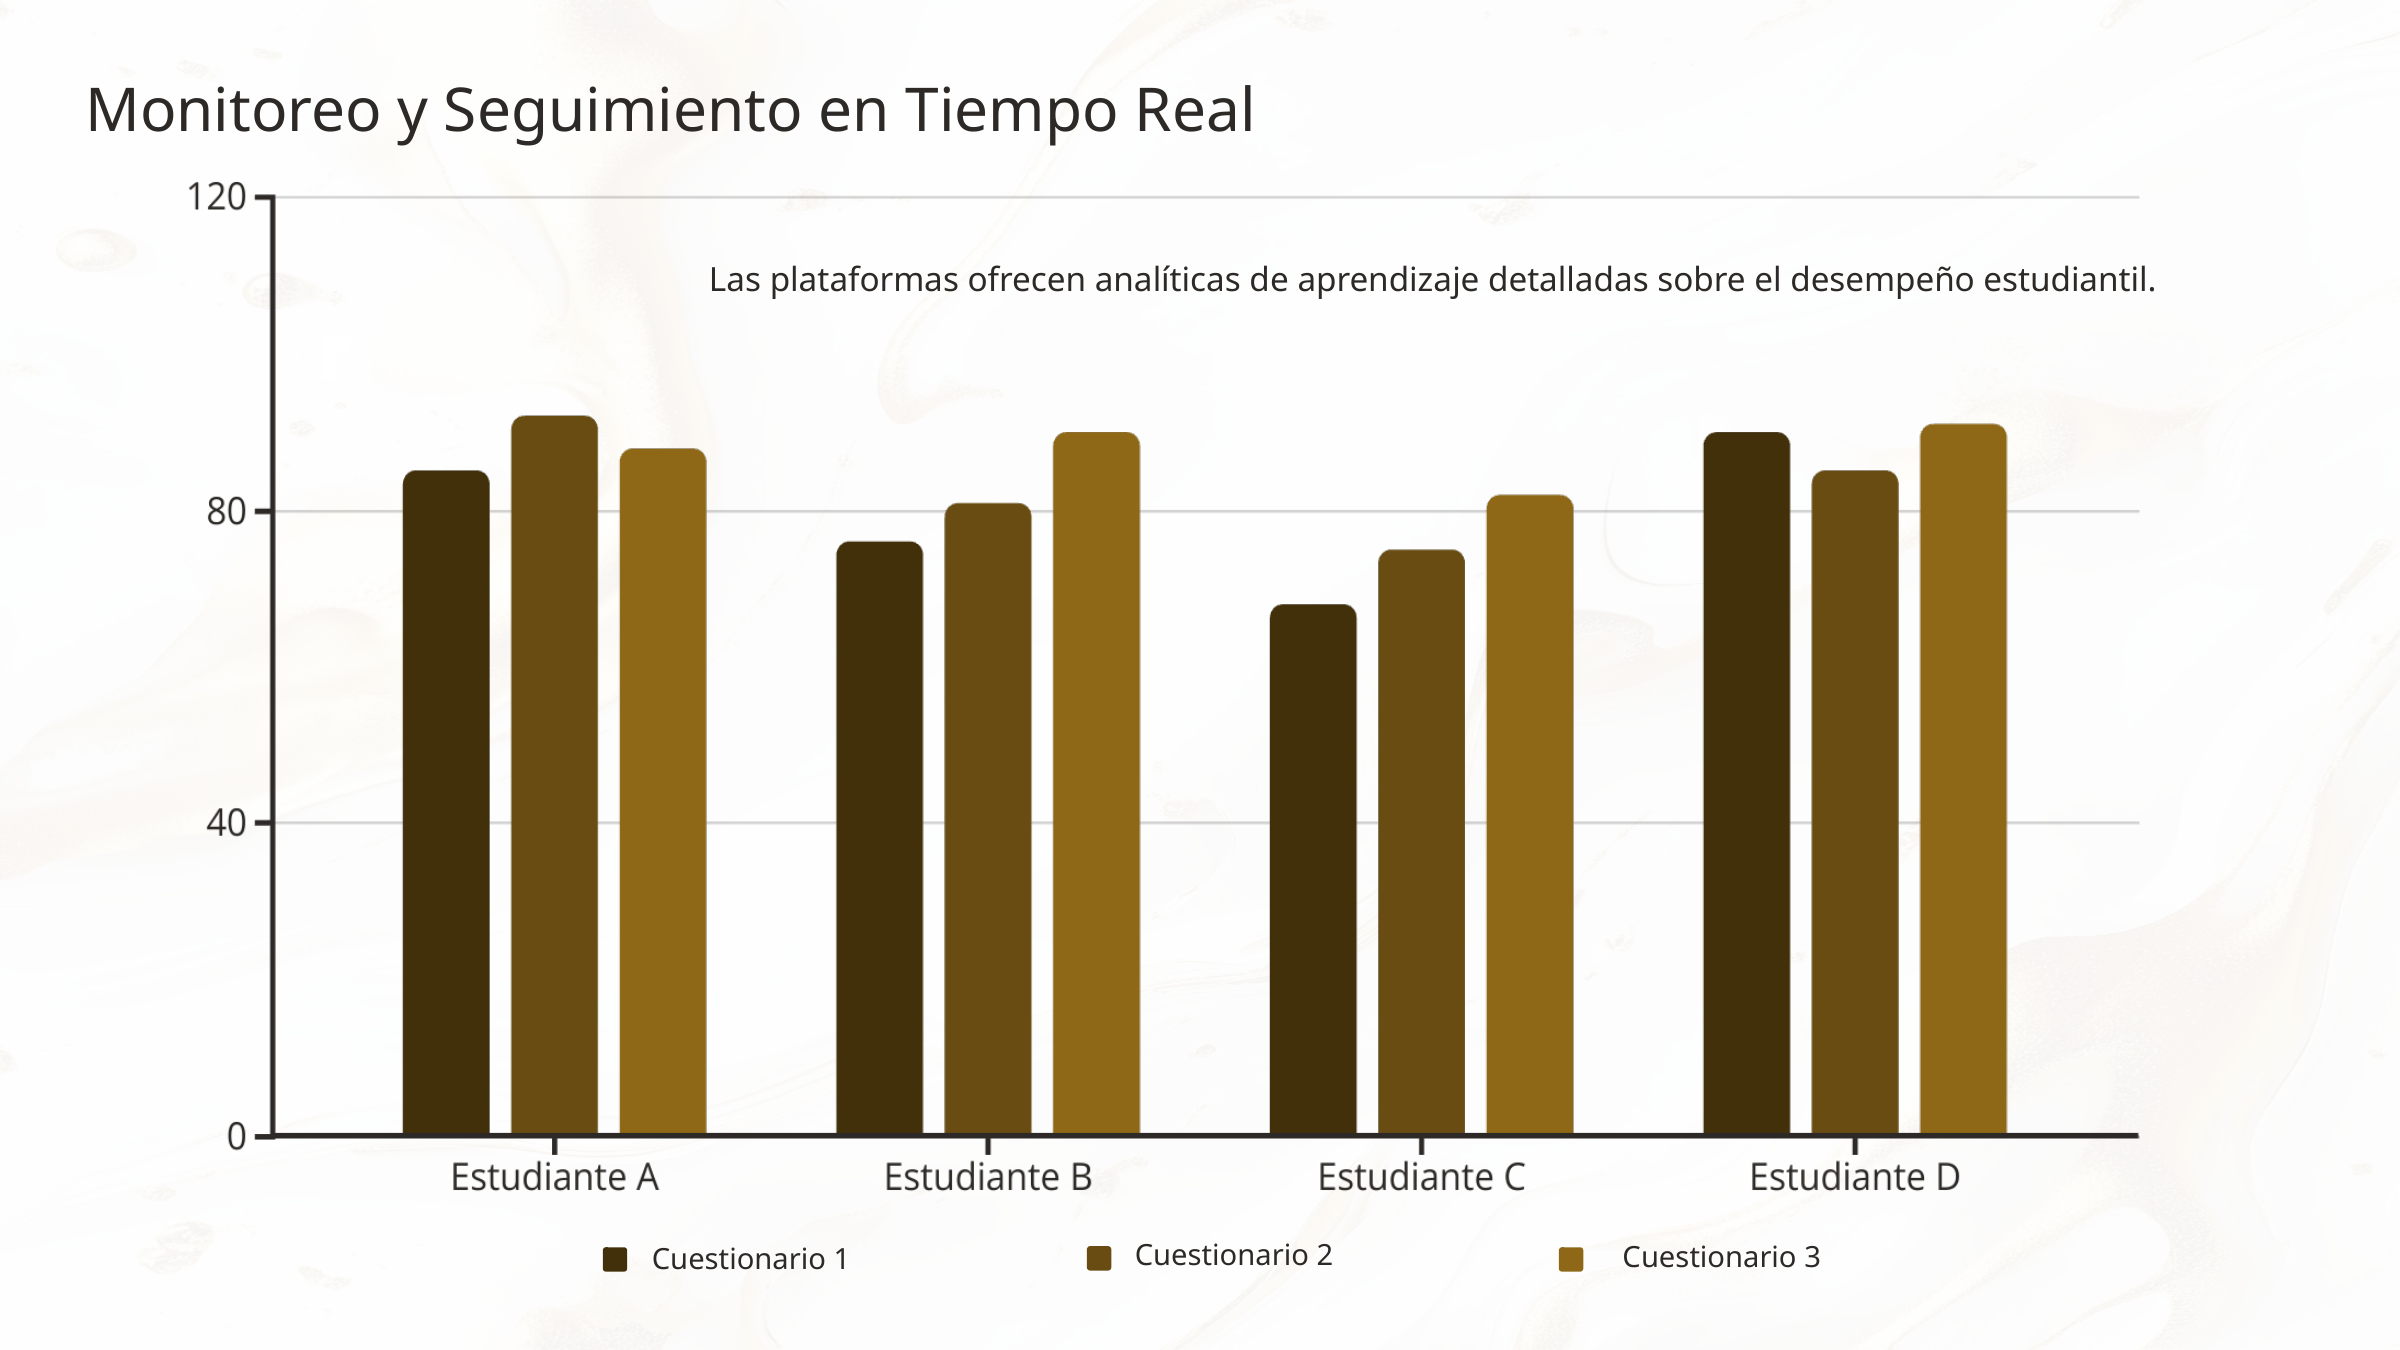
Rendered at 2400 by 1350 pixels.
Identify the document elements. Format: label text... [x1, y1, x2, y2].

text_box [602, 1247, 628, 1272]
text_box Cuestionario 3 [1622, 1249, 1790, 1274]
text_box [1086, 1246, 1112, 1271]
text_box Monitoreo y Seguimiento en Tiempo Real [85, 66, 1287, 144]
picture [185, 170, 2140, 1201]
text_box Cuestionario 2 [1134, 1247, 1302, 1272]
text_box Cuestionario 1 [651, 1251, 815, 1277]
text_box Las plataformas ofrecen analíticas de aprendizaje detalladas sobre el desempeño estudiantil. [2140, 259, 2400, 299]
text_box [1558, 1247, 1584, 1272]
